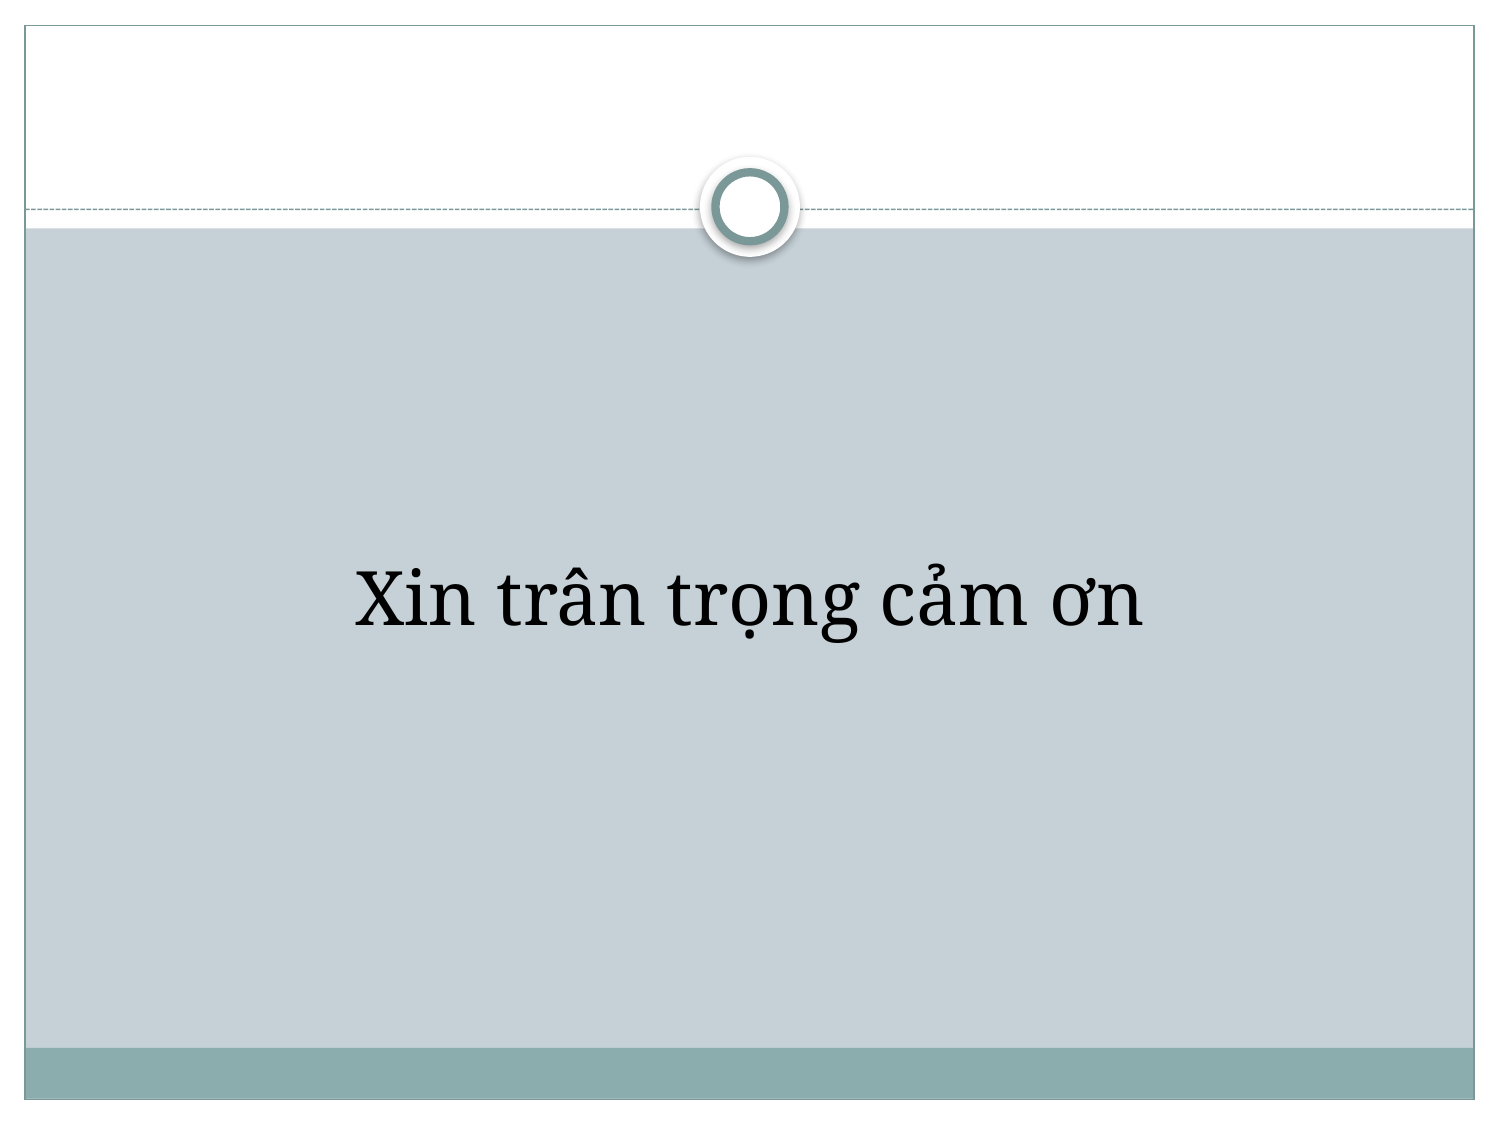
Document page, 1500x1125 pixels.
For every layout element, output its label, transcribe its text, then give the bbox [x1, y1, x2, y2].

list Xin trân trọng cảm ơn [53, 290, 1449, 1041]
